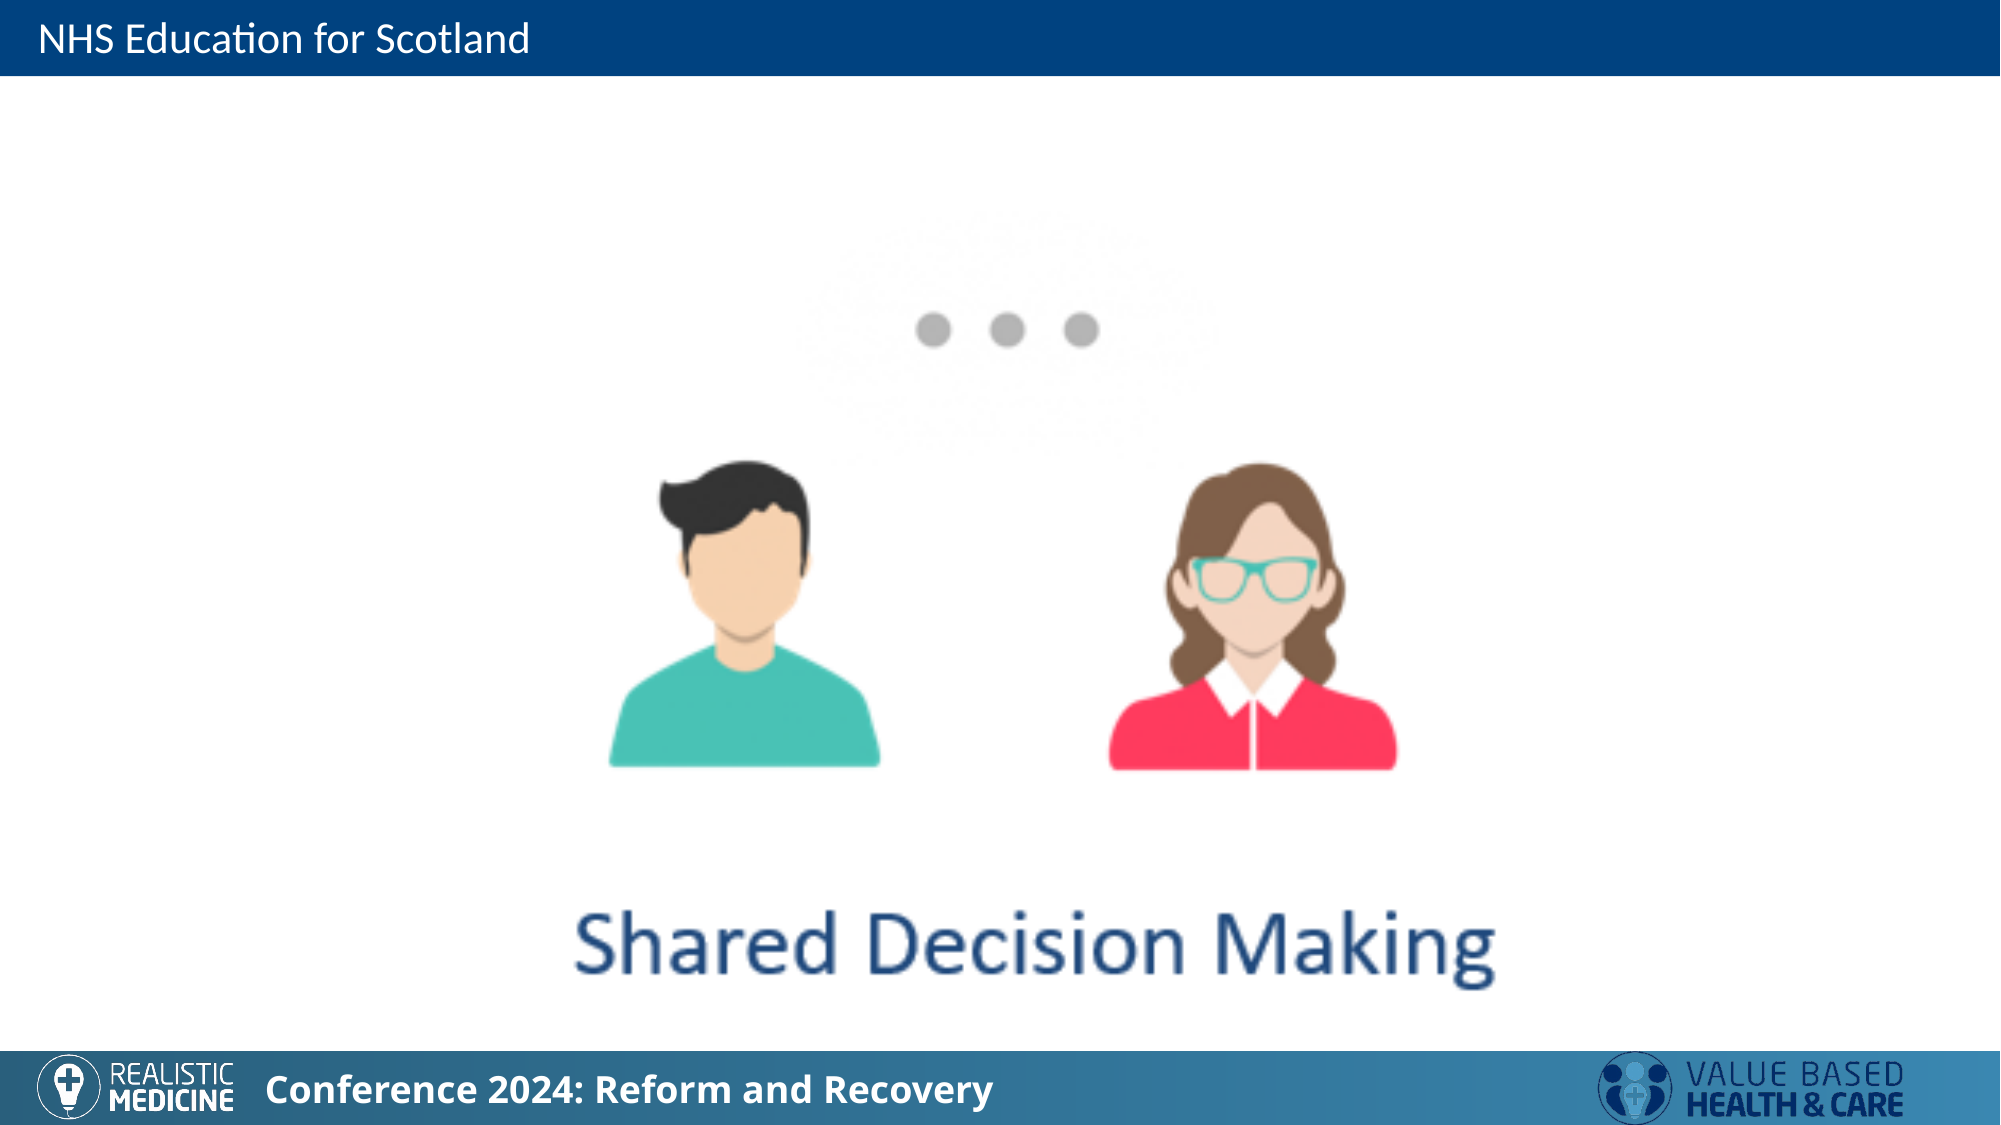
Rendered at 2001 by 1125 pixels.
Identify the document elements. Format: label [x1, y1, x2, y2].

text_box [0, 1043, 2000, 1125]
picture [502, 89, 1598, 1043]
